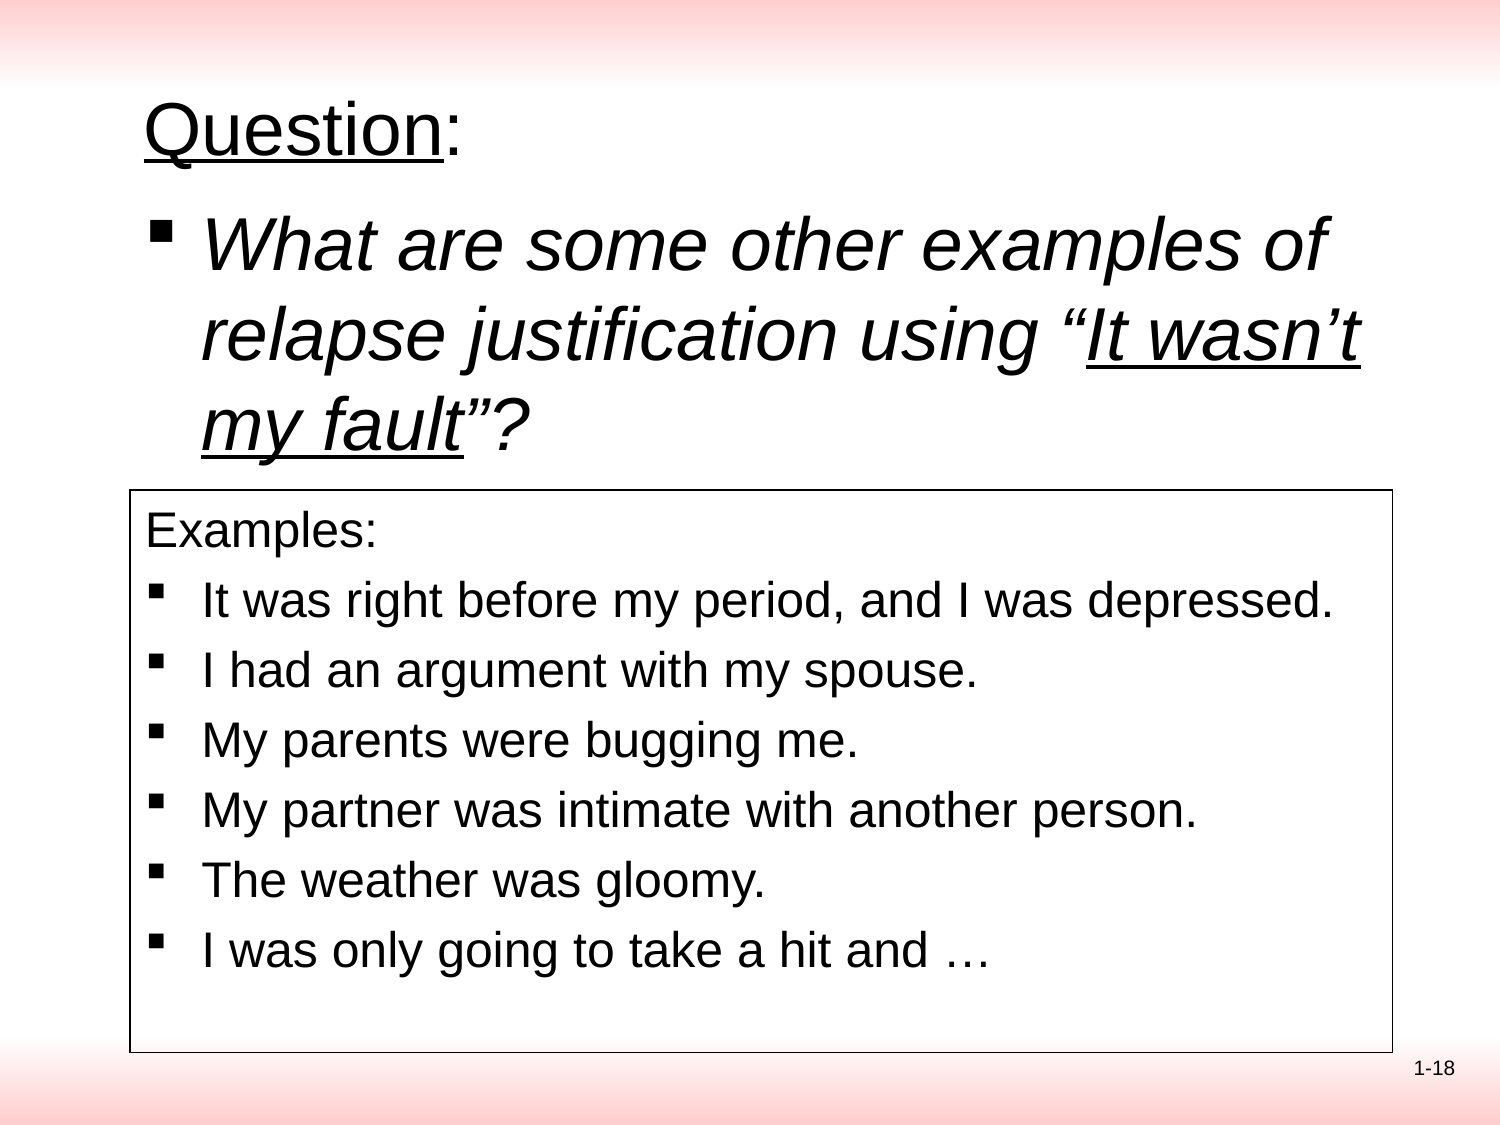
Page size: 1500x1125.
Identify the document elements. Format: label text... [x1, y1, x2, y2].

slide_number 1-18 [1120, 1046, 1471, 1125]
list What are some other examples of relapse justification using “It wasn’t my fault”? [130, 188, 1393, 490]
text_box Examples: It was right before my period, and I was depressed. I had an argument with my spouse. My parents were bugging me. My partner was intimate with another person. The weather was gloomy. I was only going to take a hit and … [130, 490, 1393, 1053]
title Question: [128, 31, 1392, 219]
